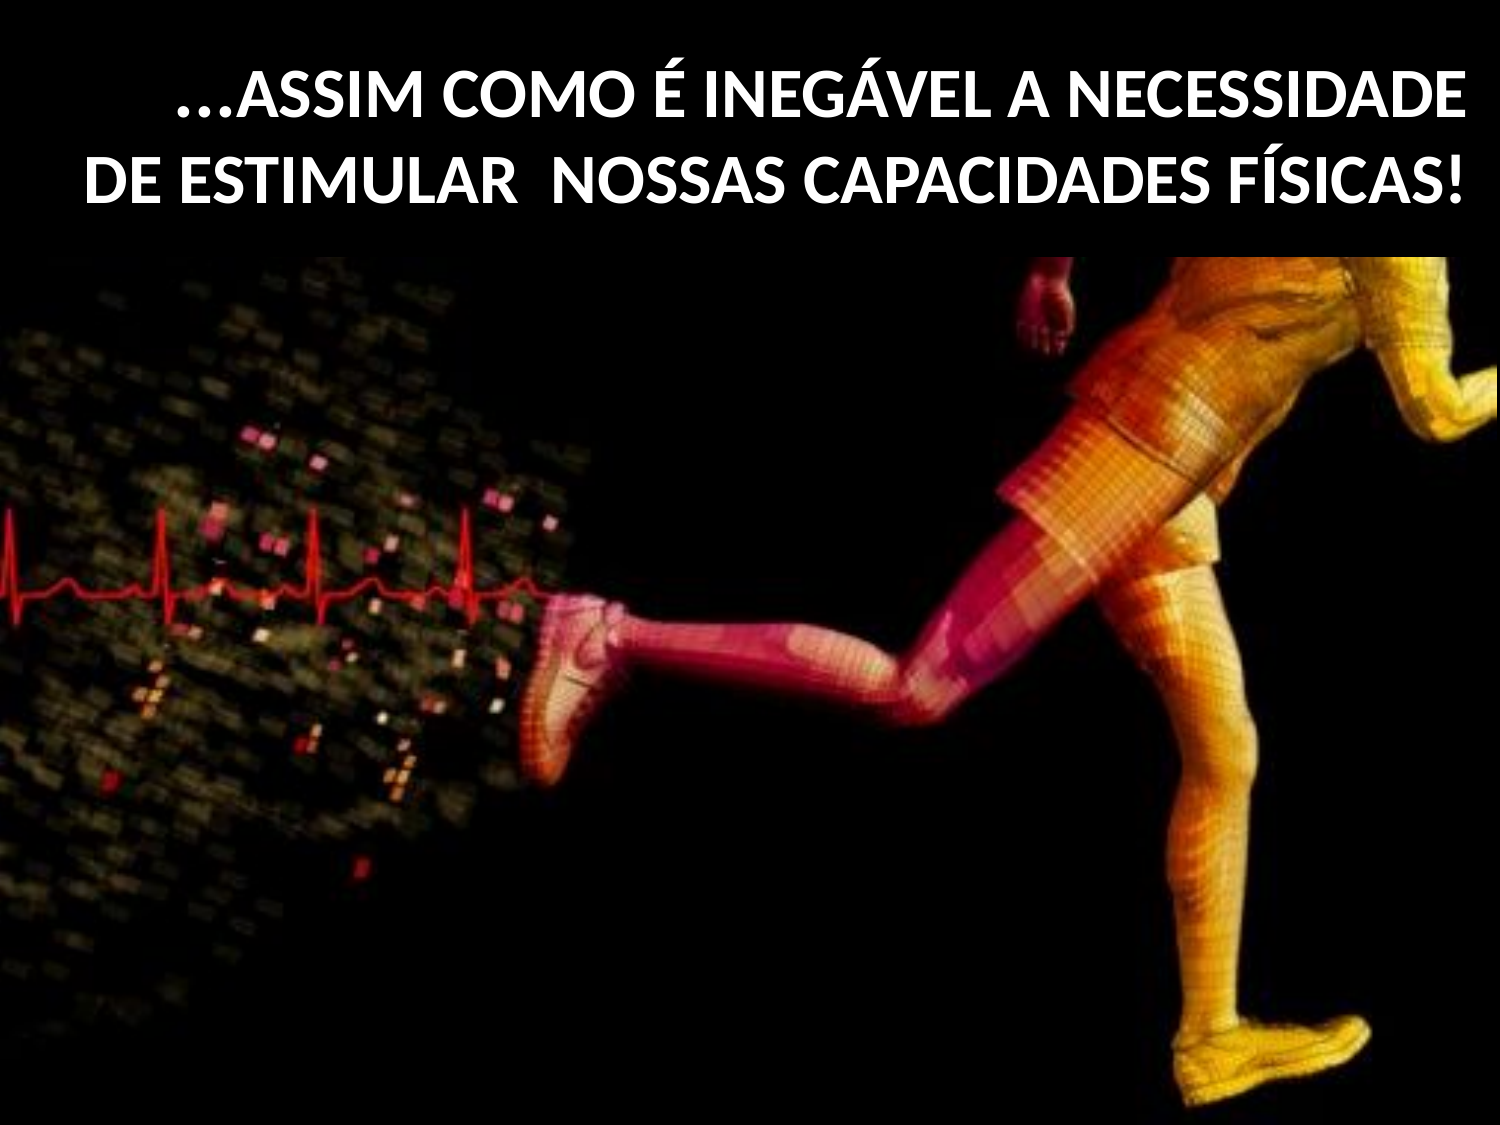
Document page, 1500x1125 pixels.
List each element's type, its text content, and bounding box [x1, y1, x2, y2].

title ...ASSIM COMO É INEGÁVEL A NECESSIDADE DE ESTIMULAR NOSSAS CAPACIDADES FÍSICAS! [0, 0, 1500, 258]
picture [0, 257, 1497, 1125]
